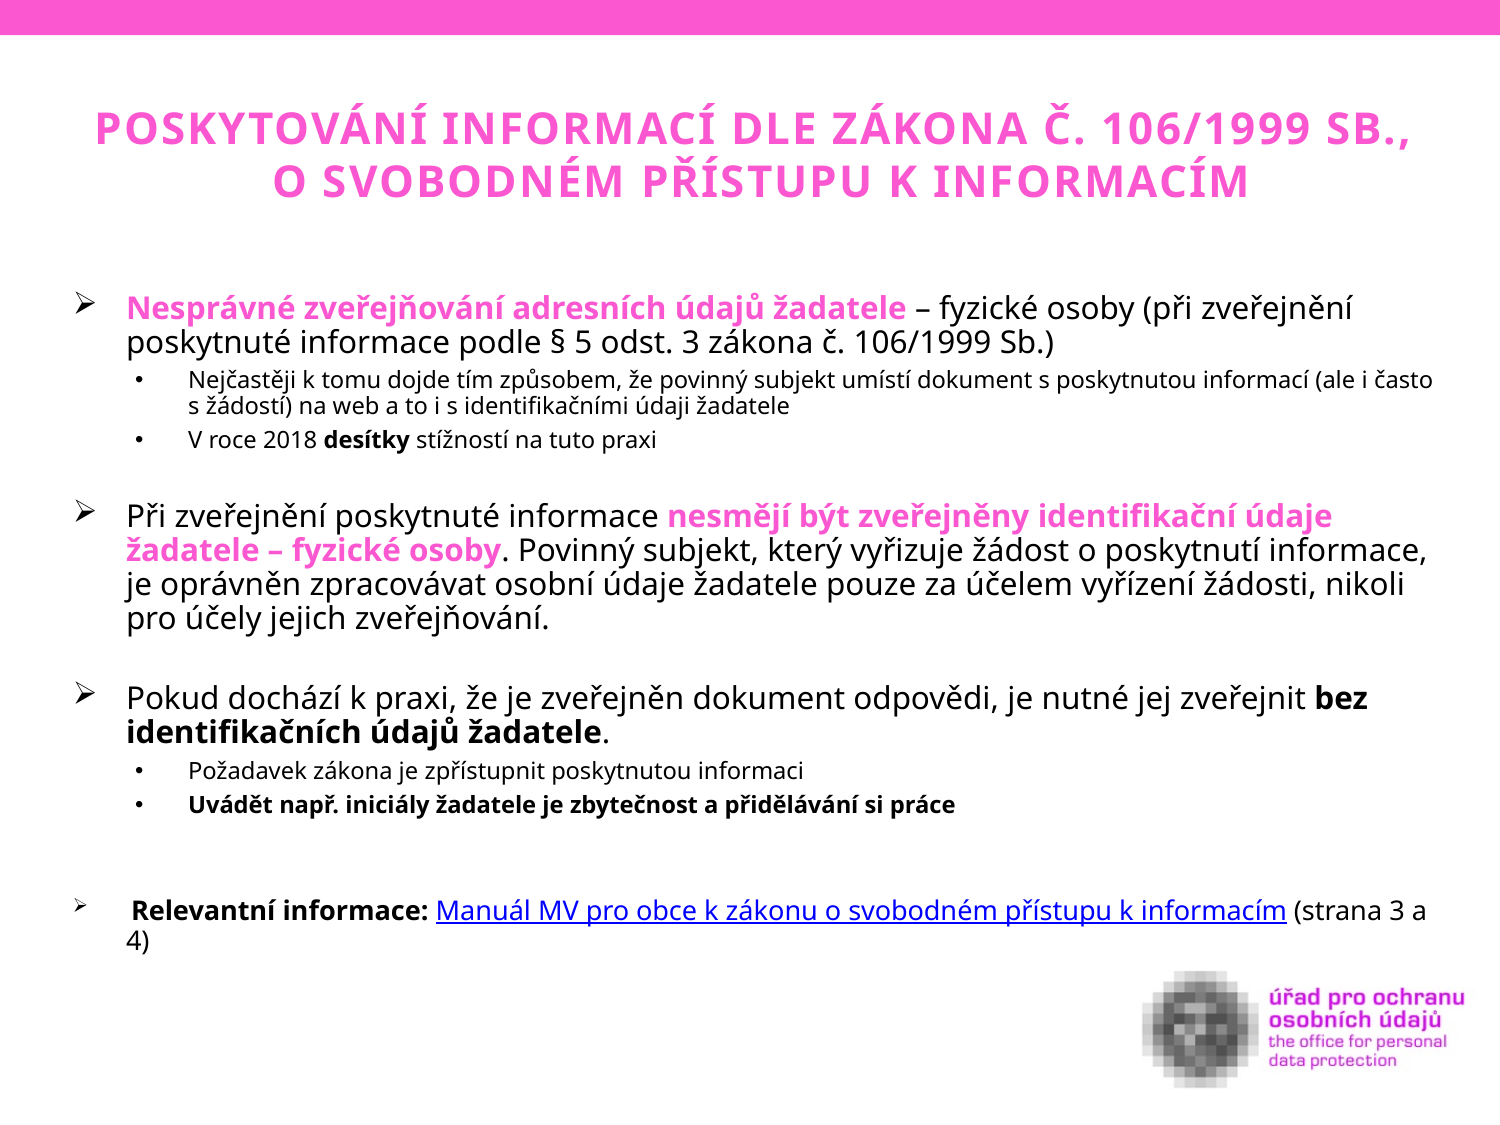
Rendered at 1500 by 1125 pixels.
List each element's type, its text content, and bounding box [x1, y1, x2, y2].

text_box Poskytování informací dle zákona č. 106/1999 Sb., o svobodném přístupu k informacím [76, 90, 1447, 217]
text_box Nesprávné zveřejňování adresních údajů žadatele – fyzické osoby (při zveřejnění poskytnuté informace podle § 5 odst. 3 zákona č. 106/1999 Sb.) Nejčastěji k tomu dojde tím způsobem, že povinný subjekt umístí dokument s poskytnutou informací (ale i často s žádostí) na web a to i s identifikačními údaji žadatele V roce 2018 desítky stížností na tuto praxi Při zveřejnění poskytnuté informace nesmějí být zveřejněny identifikační údaje žadatele – fyzické osoby. Povinný subjekt, který vyřizuje žádost o poskytnutí informace, je oprávněn zpracovávat osobní údaje žadatele pouze za účelem vyřízení žádosti, nikoli pro účely jejich zveřejňování. Pokud dochází k praxi, že je zveřejněn dokument odpovědi, je nutné jej zveřejnit bez identifikačních údajů žadatele. Požadavek zákona je zpřístupnit poskytnutou informaci Uvádět např. iniciály žadatele je zbytečnost a přidělávání si práce Relevantní informace: Manuál MV pro obce k zákonu o svobodném přístupu k informacím (strana 3 a 4) [53, 255, 1447, 965]
picture [1125, 954, 1483, 1103]
